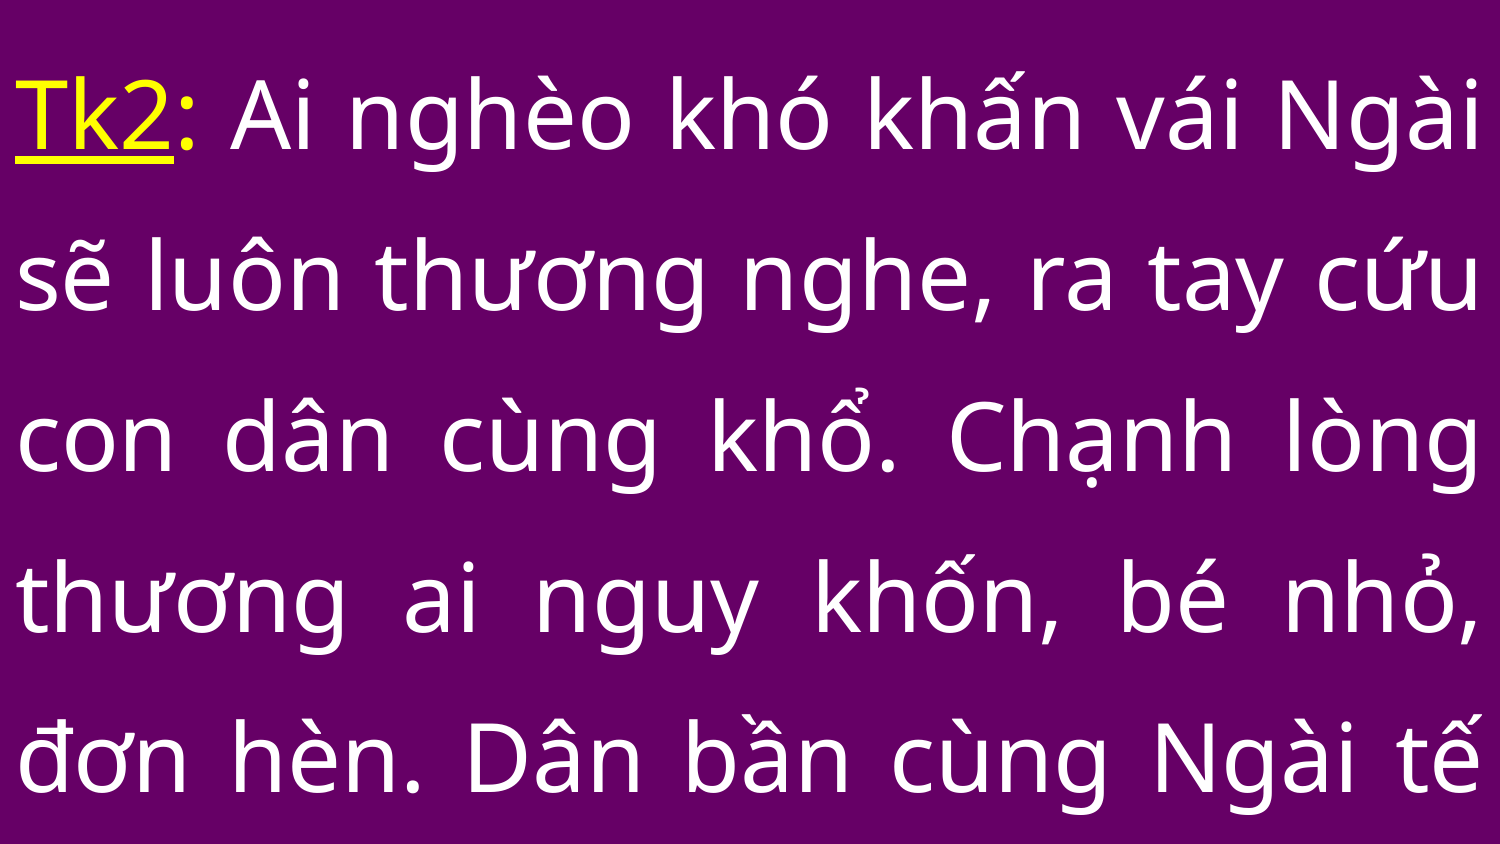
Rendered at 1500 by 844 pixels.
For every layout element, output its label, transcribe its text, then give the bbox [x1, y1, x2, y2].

subtitle Tk2: Ai nghèo khó khấn vái Ngài sẽ luôn thương nghe, ra tay cứu con dân cùng khổ. Chạnh lòng thương ai nguy khốn, bé nhỏ, đơn hèn. Dân bần cùng Ngài tế độ cho. [0, 0, 1500, 844]
